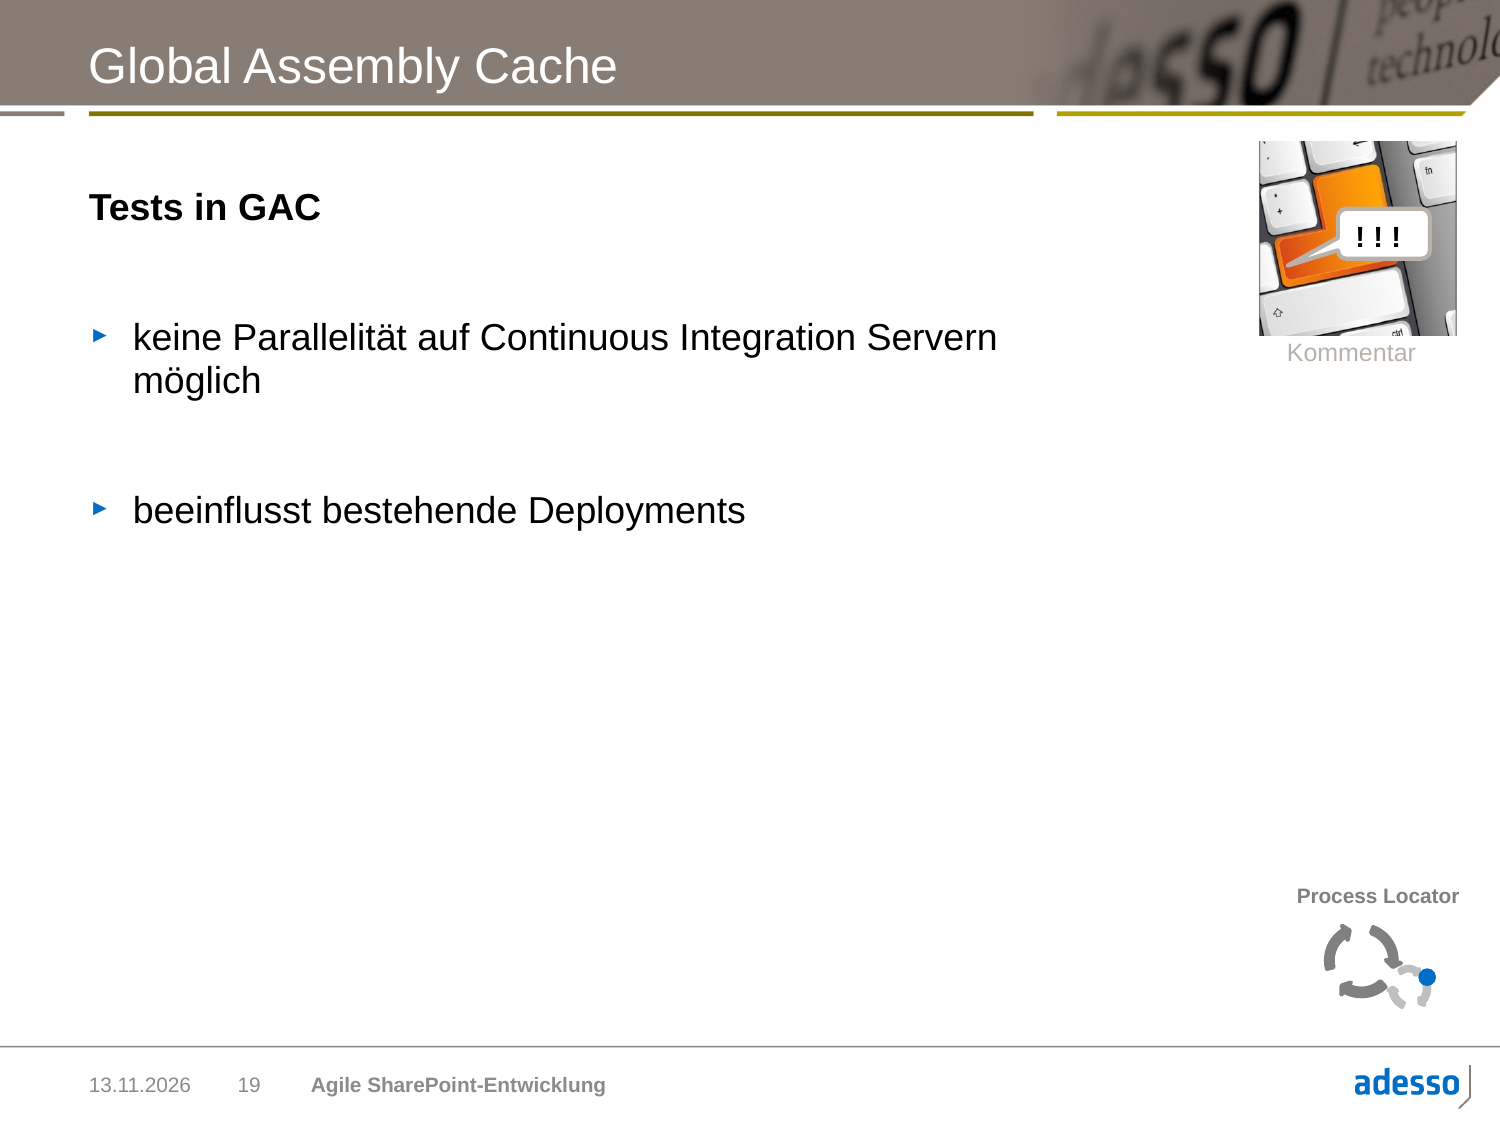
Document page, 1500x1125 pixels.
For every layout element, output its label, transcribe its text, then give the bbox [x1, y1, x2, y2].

slide_number 19 [222, 1054, 306, 1115]
footer Agile SharePoint-Entwicklung [310, 1054, 1301, 1115]
picture [1056, 1048, 1500, 1124]
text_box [1280, 875, 1476, 1015]
picture [0, 0, 1500, 128]
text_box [1251, 141, 1468, 375]
list Tests in GAC keine Parallelität auf Continuous Integration Servern möglich beeinflusst bestehende Deployments [88, 184, 1471, 988]
title Global Assembly Cache [88, 33, 1439, 106]
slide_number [88, 1054, 222, 1115]
